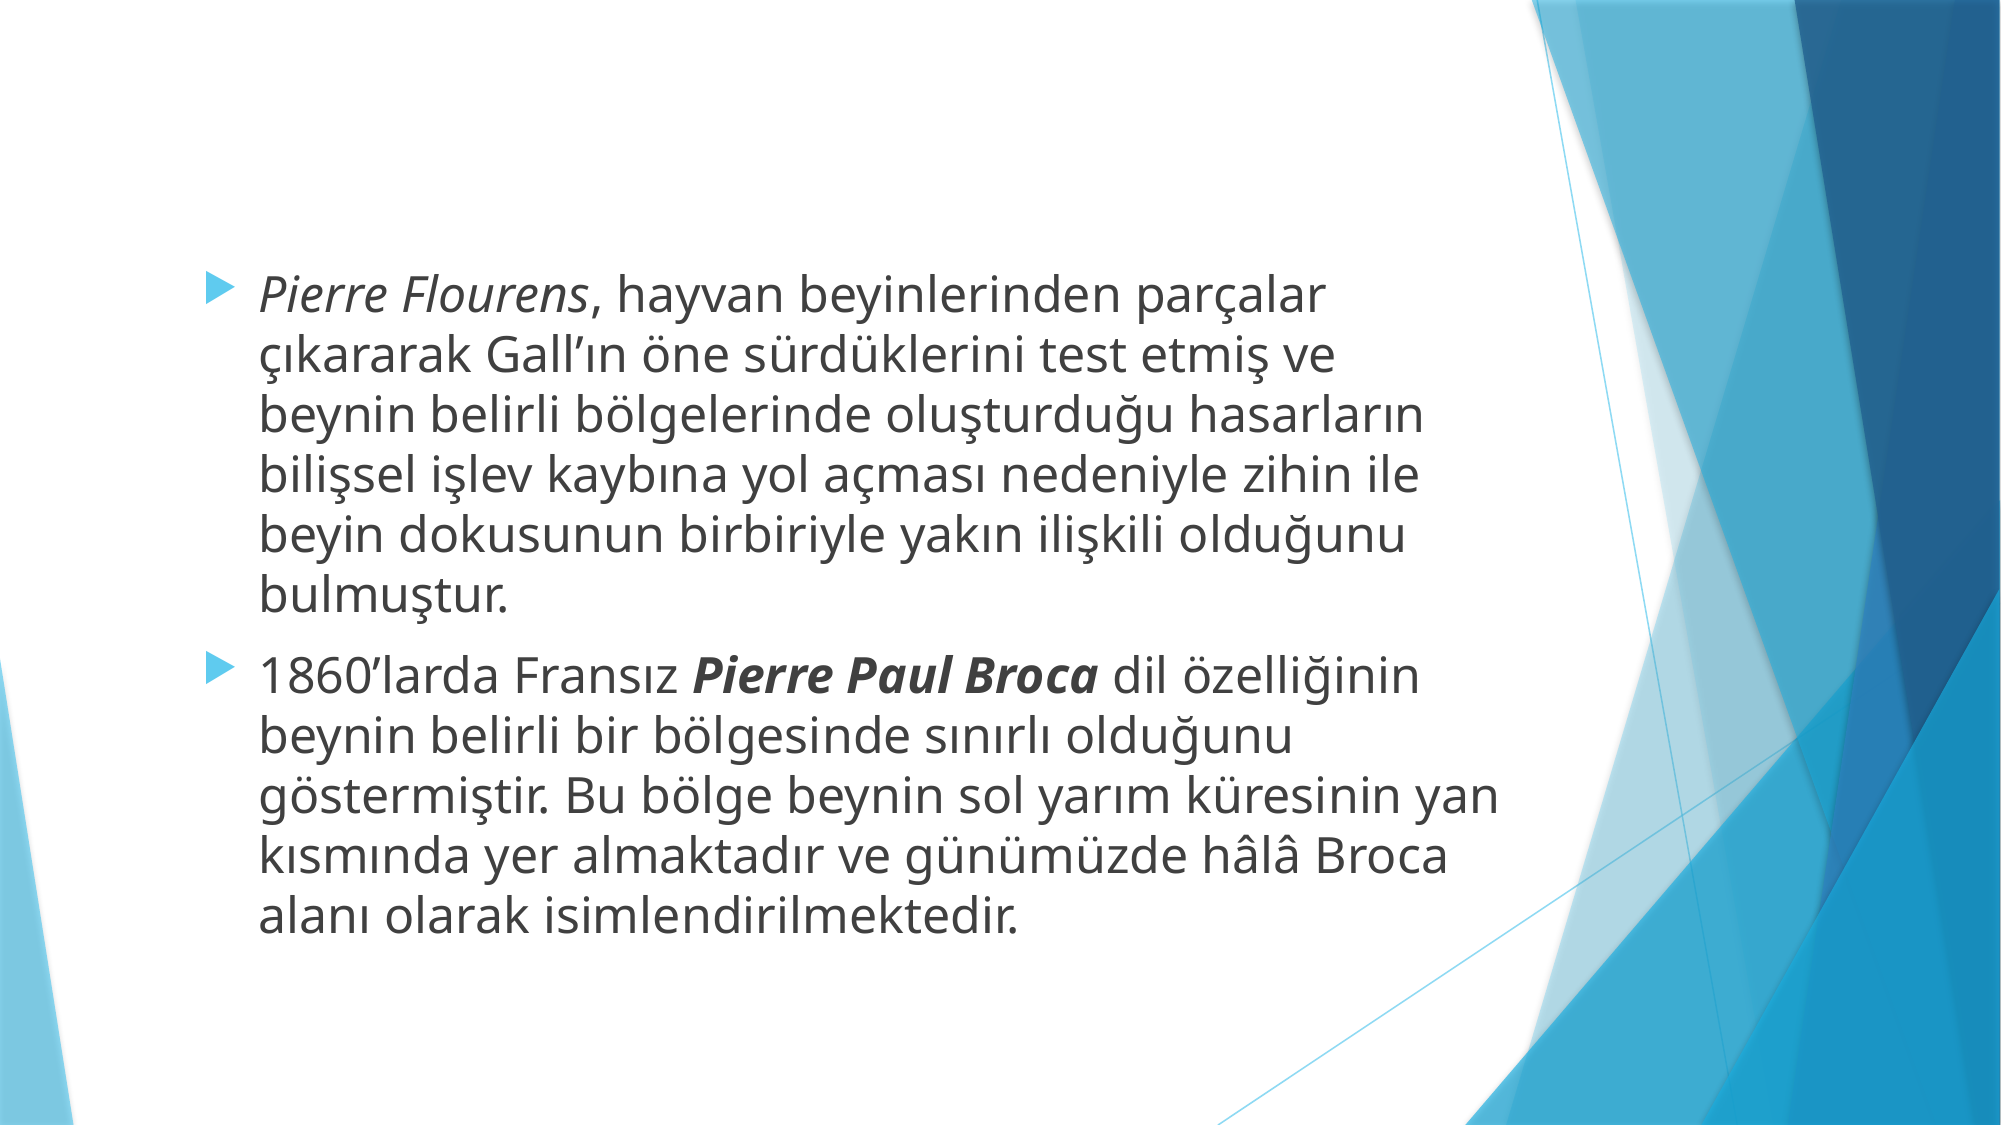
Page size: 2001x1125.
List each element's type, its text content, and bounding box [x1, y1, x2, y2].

list Pierre Flourens, hayvan beyinlerinden parçalar çıkararak Gall’ın öne sürdüklerini test etmiş ve beynin belirli bölgelerinde oluşturduğu hasarların bilişsel işlev kaybına yol açması nedeniyle zihin ile beyin dokusunun birbiriyle yakın ilişkili olduğunu bulmuştur. 1860’larda Fransız Pierre Paul Broca dil özelliğinin beynin belirli bir bölgesinde sınırlı olduğunu göstermiştir. Bu bölge beynin sol yarım küresinin yan kısmında yer almaktadır ve günümüzde hâlâ Broca alanı olarak isimlendirilmektedir. [187, 254, 1522, 993]
